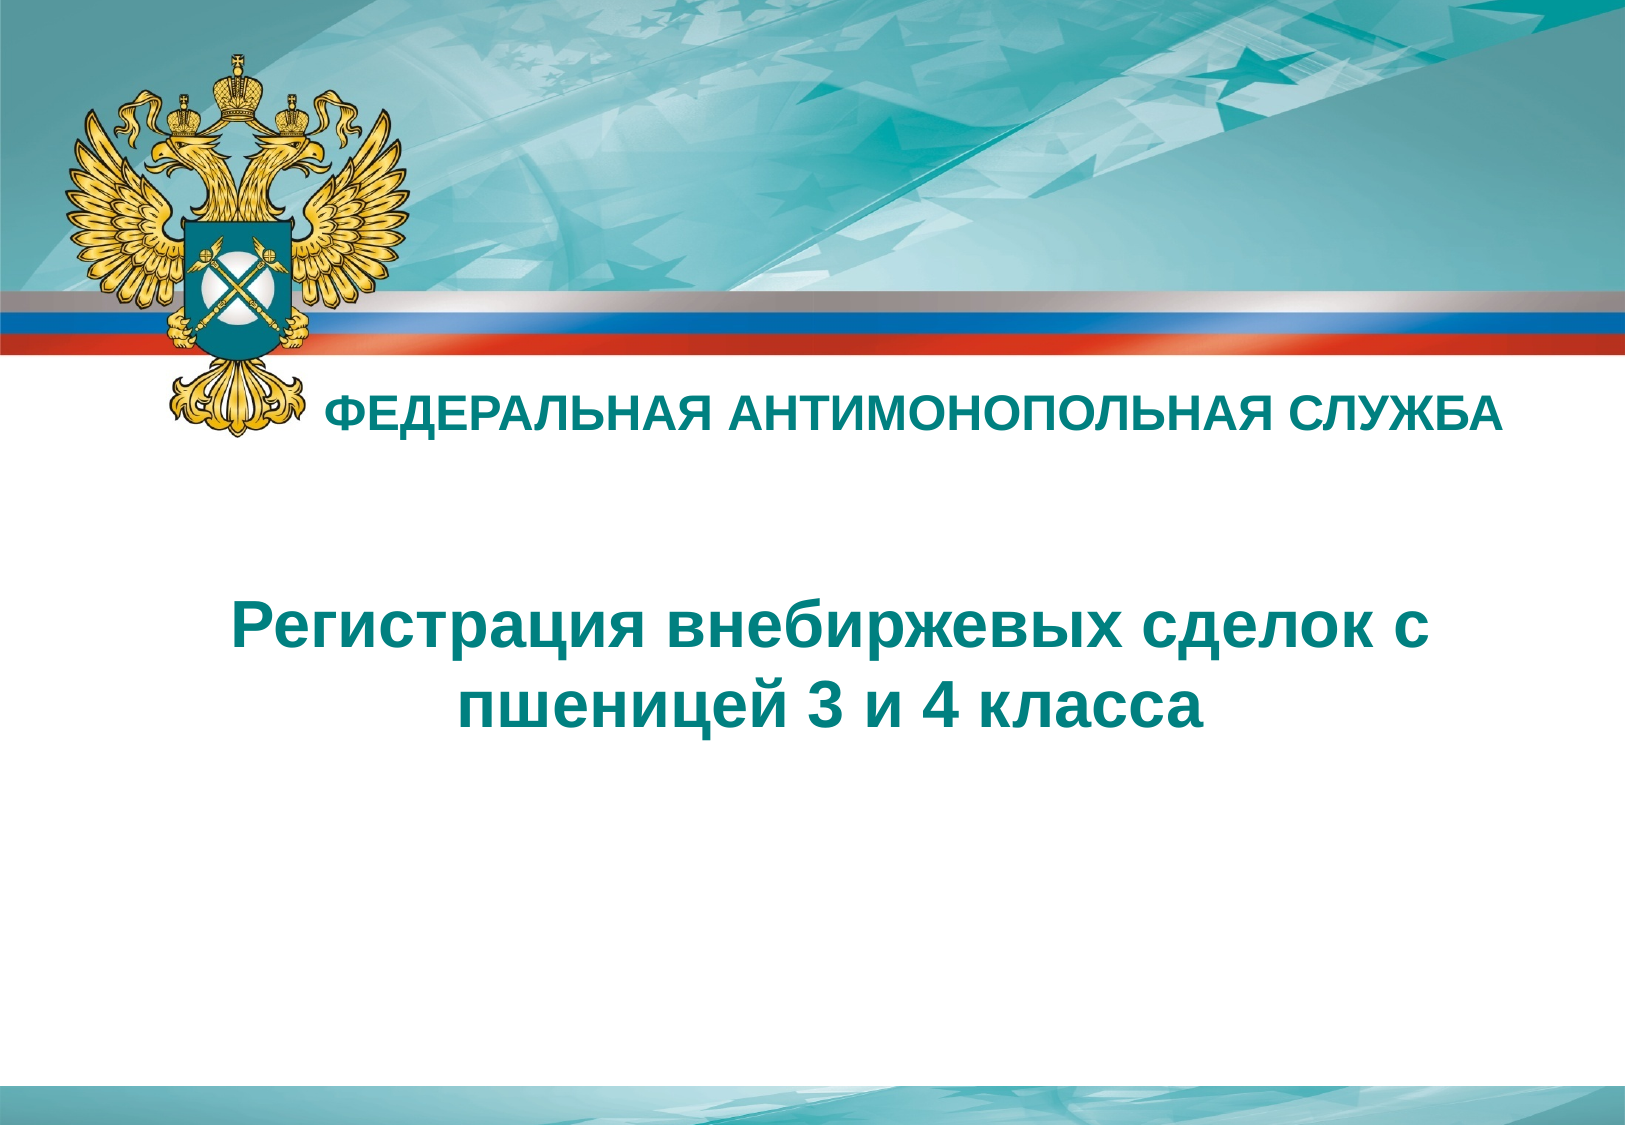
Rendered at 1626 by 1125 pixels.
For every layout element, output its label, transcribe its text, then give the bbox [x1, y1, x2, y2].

text_box [378, 0, 1625, 303]
picture [0, 1086, 1625, 1125]
text_box ФЕДЕРАЛЬНАЯ АНТИМОНОПОЛЬНАЯ СЛУЖБА Регистрация внебиржевых сделок c пшеницей 3 и 4 класса [62, 373, 1599, 752]
picture [0, 0, 1625, 438]
